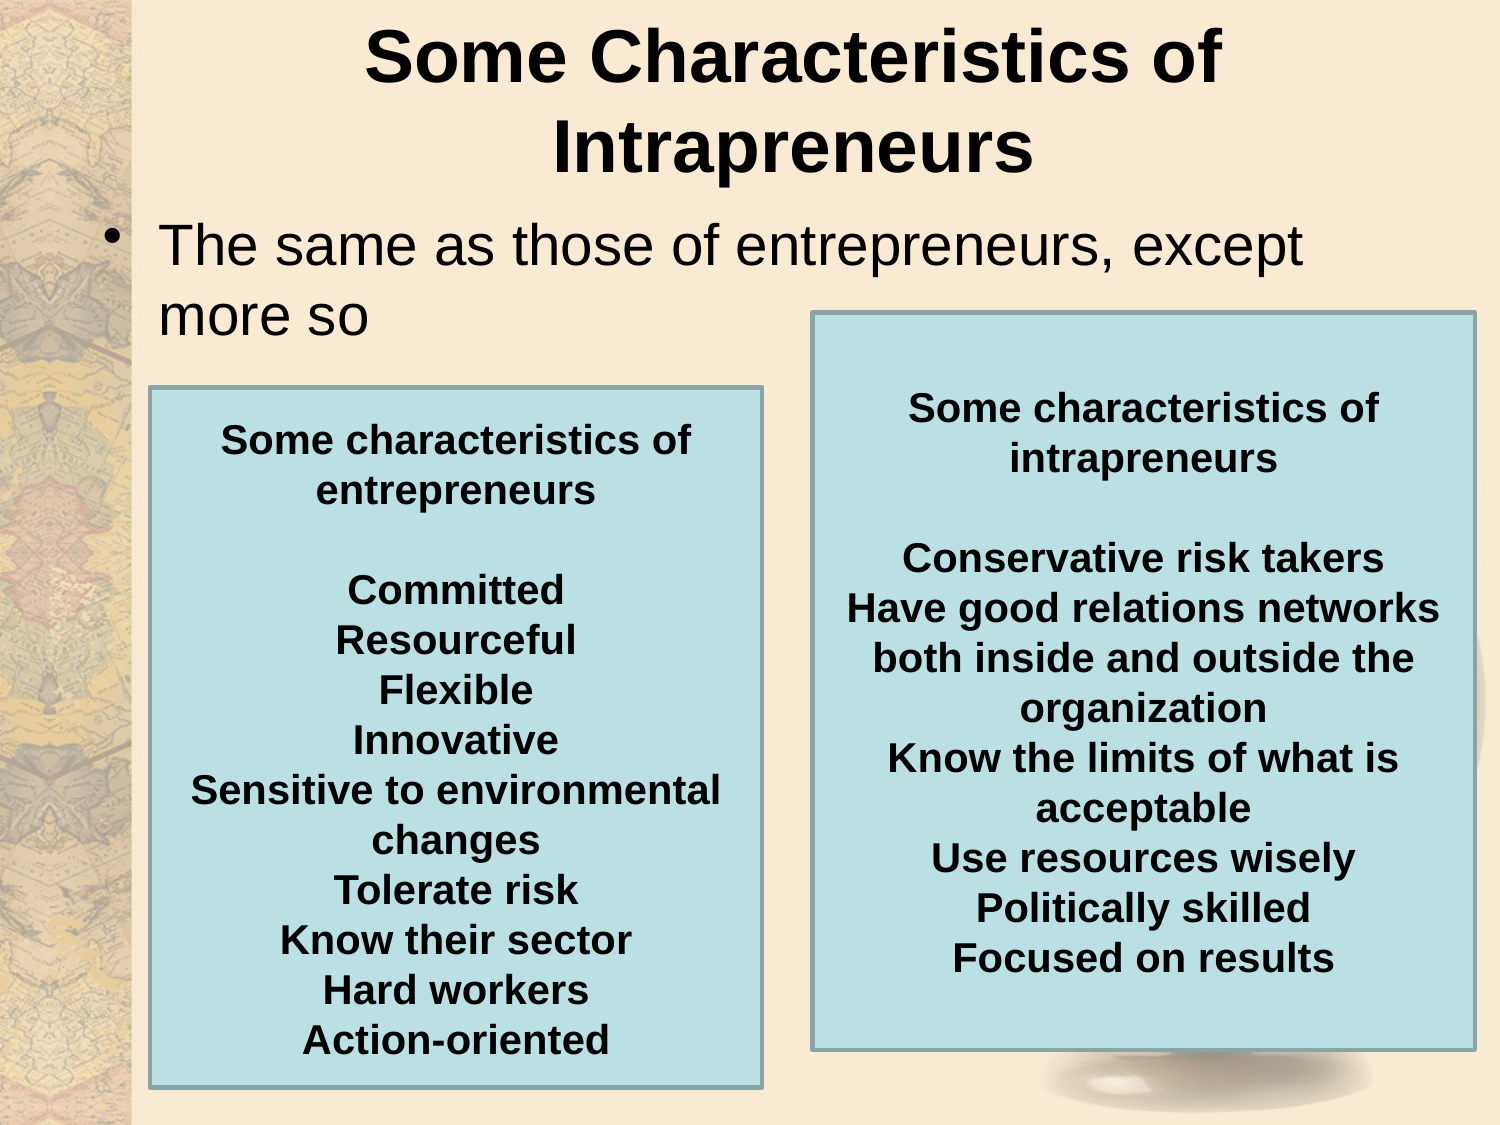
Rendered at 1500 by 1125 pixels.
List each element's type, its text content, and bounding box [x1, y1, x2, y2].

list The same as those of entrepreneurs, except more so [87, 200, 1454, 1102]
text_box Some characteristics of entrepreneurs Committed Resourceful Flexible Innovative Sensitive to environmental changes Tolerate risk Know their sector Hard workers Action-oriented [148, 385, 764, 1090]
text_box Some characteristics of intrapreneurs Conservative risk takers Have good relations networks both inside and outside the organization Know the limits of what is acceptable Use resources wisely Politically skilled Focused on results [810, 310, 1477, 1052]
title Some Characteristics of Intrapreneurs [125, 0, 1463, 188]
picture [0, 0, 1500, 1125]
